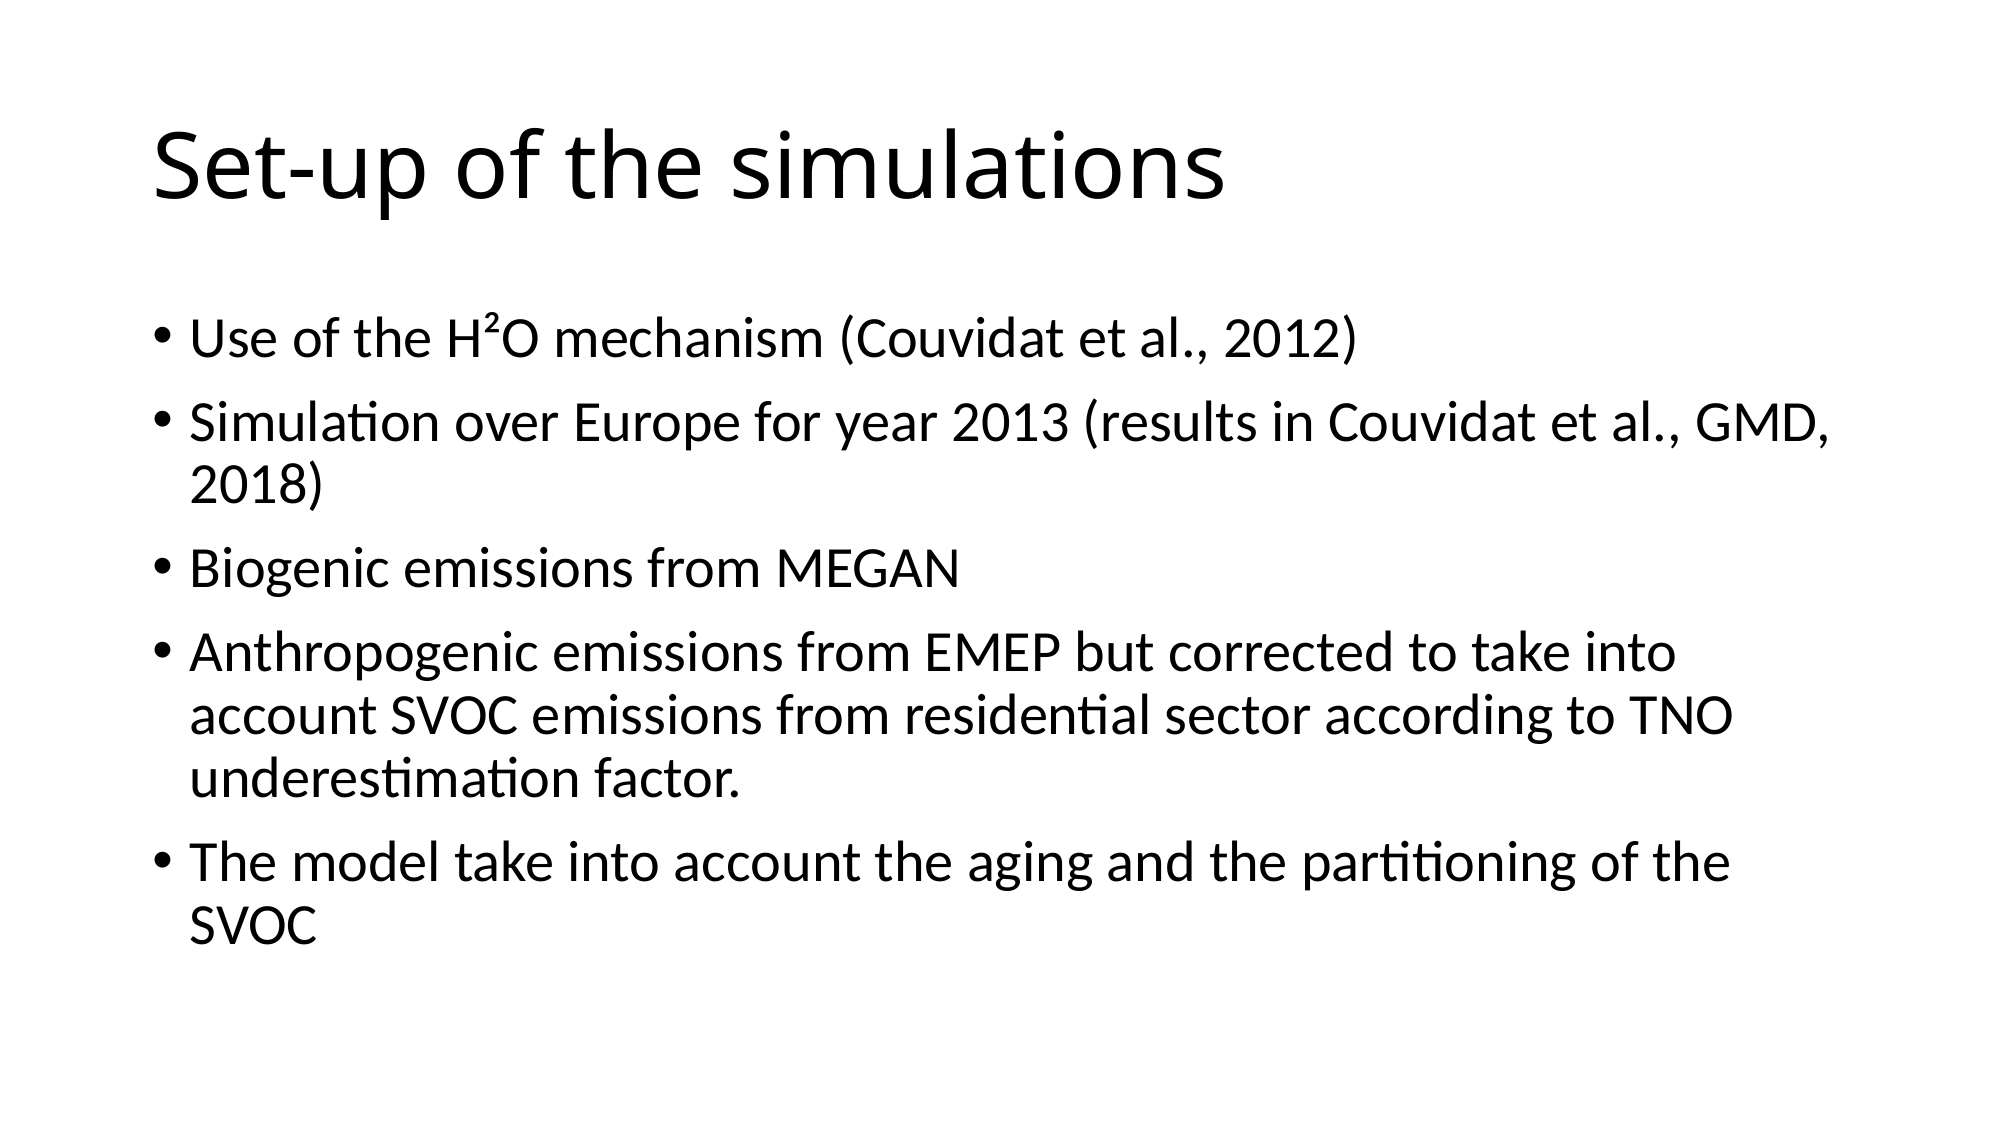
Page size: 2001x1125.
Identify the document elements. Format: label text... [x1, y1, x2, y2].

list Use of the H²O mechanism (Couvidat et al., 2012) Simulation over Europe for year 2013 (results in Couvidat et al., GMD, 2018) Biogenic emissions from MEGAN Anthropogenic emissions from EMEP but corrected to take into account SVOC emissions from residential sector according to TNO underestimation factor. The model take into account the aging and the partitioning of the SVOC [137, 299, 1863, 1014]
title Set-up of the simulations [137, 59, 1863, 278]
